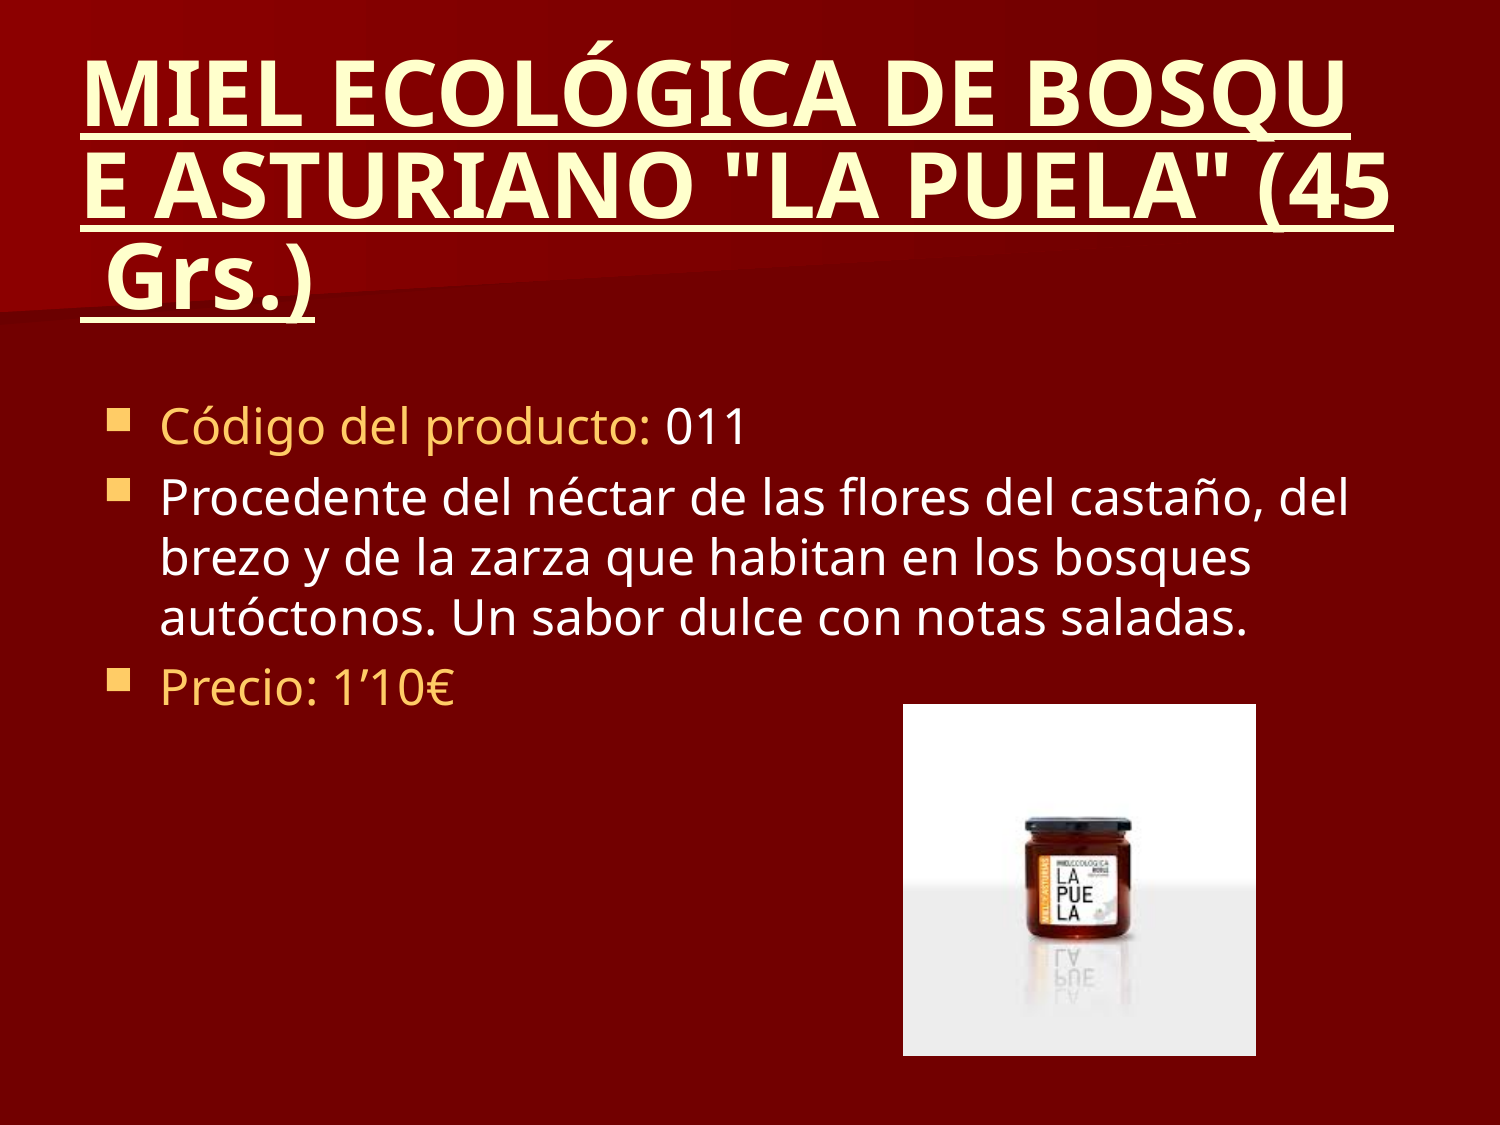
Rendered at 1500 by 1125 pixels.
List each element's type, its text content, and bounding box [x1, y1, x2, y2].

list Código del producto: 011 Procedente del néctar de las flores del castaño, del brezo y de la zarza que habitan en los bosques autóctonos. Un sabor dulce con notas saladas. Precio: 1’10€ [88, 387, 1439, 1125]
picture [903, 703, 1256, 1056]
title MIEL ECOLÓGICA DE BOSQUE ASTURIANO "LA PUELA" (45 Grs.) [64, 113, 1416, 302]
